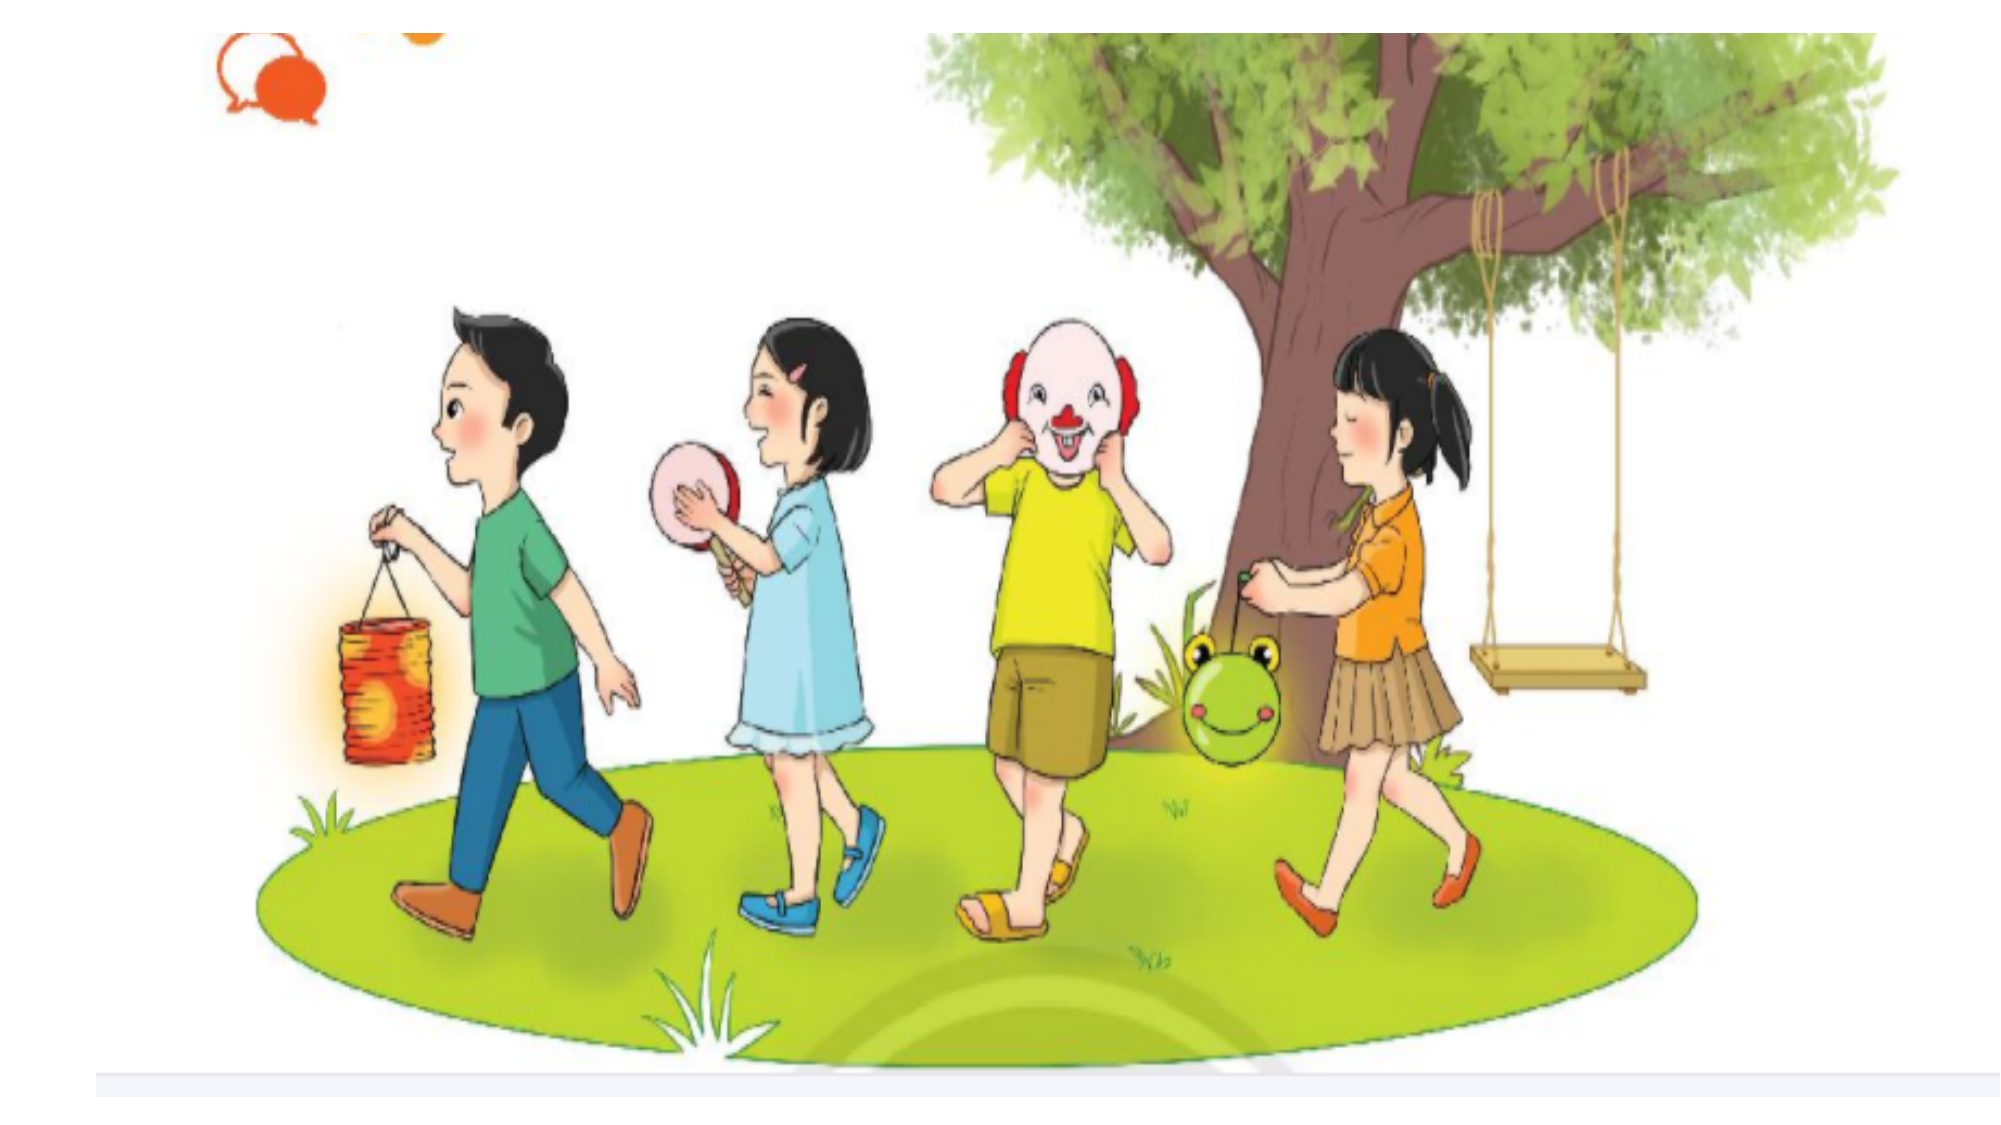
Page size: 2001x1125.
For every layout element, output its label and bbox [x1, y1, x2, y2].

list [96, 33, 2000, 1097]
